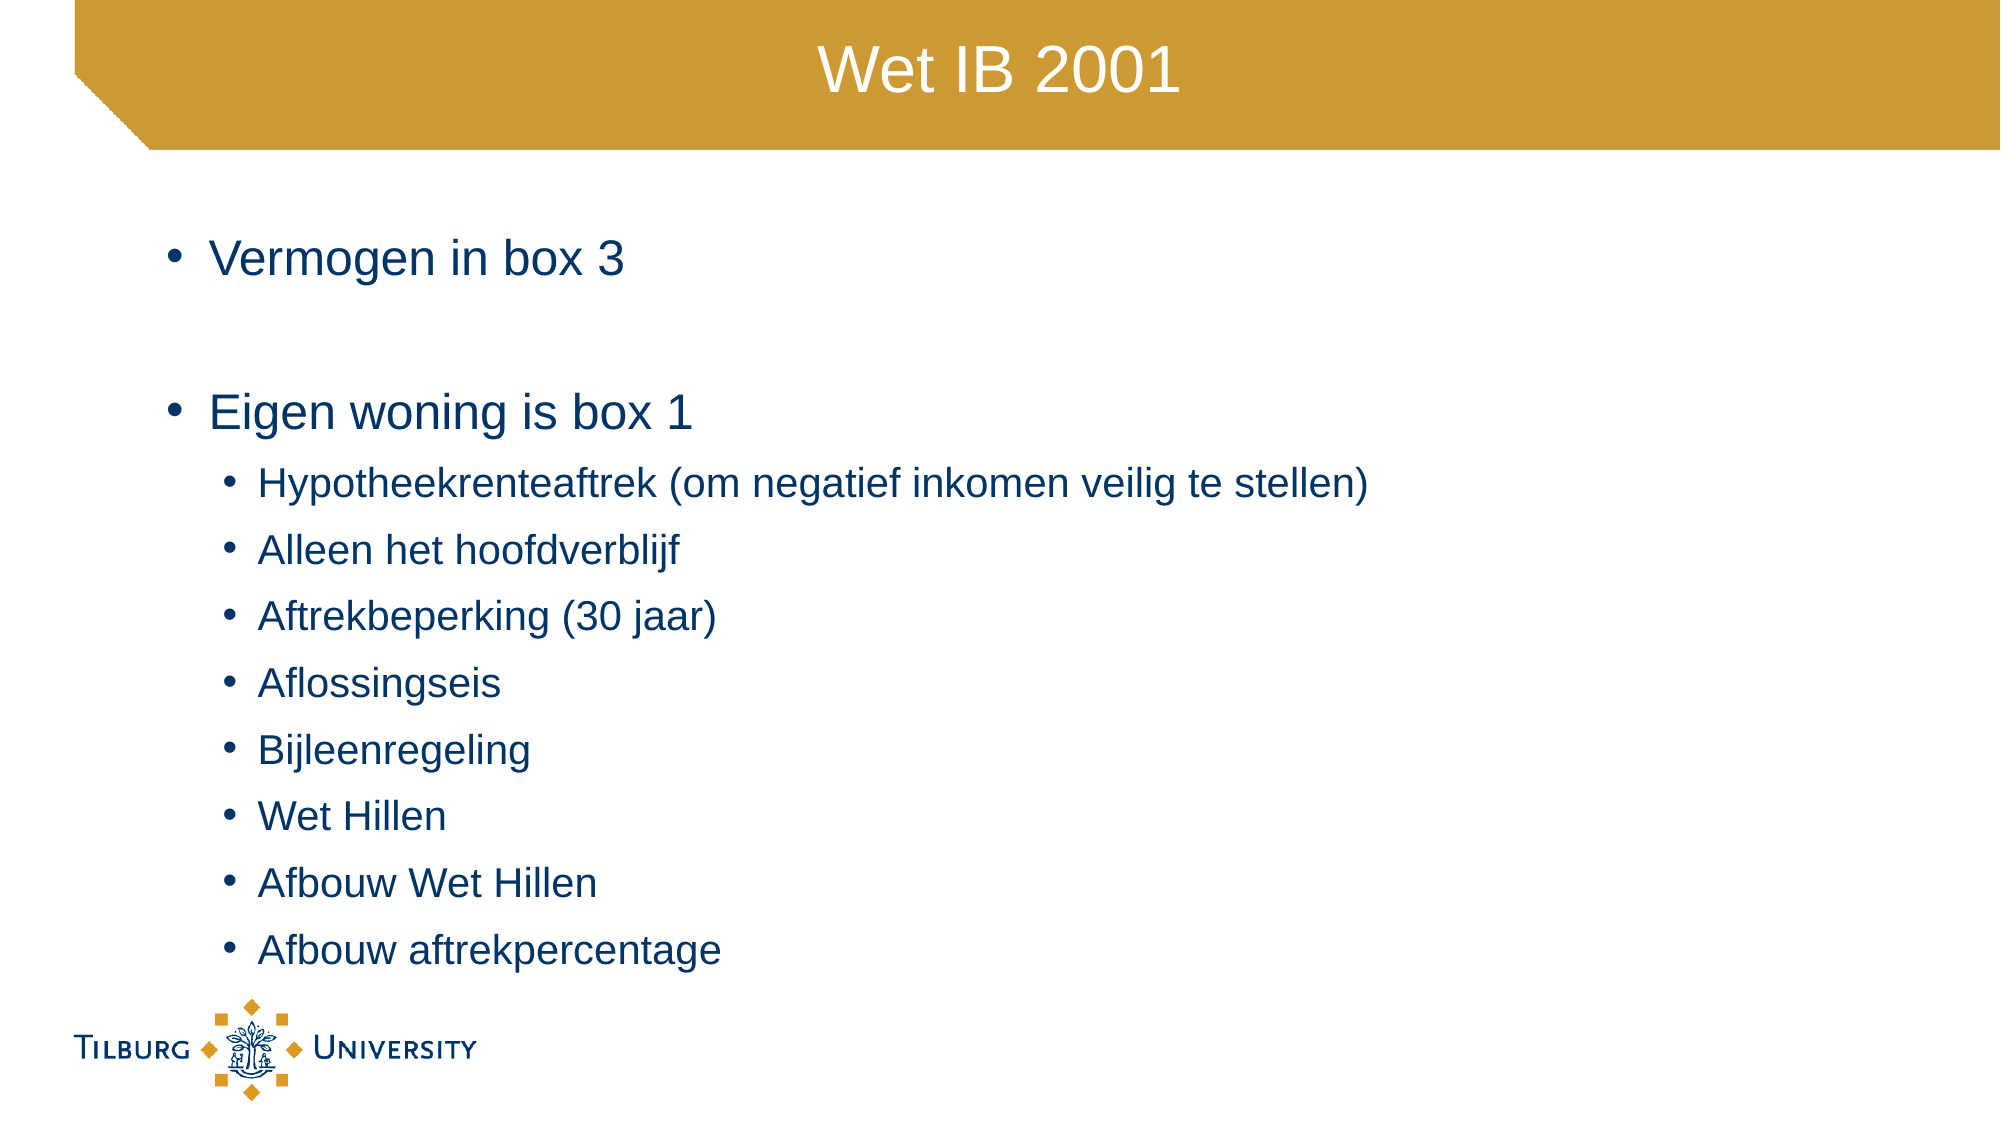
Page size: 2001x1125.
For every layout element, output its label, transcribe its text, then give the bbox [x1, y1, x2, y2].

picture [0, 974, 2001, 1125]
list Vermogen in box 3 Eigen woning is box 1 Hypotheekrenteaftrek (om negatief inkomen veilig te stellen) Alleen het hoofdverblijf Aftrekbeperking (30 jaar) Aflossingseis Bijleenregeling Wet Hillen Afbouw Wet Hillen Afbouw aftrekpercentage [151, 225, 1849, 974]
picture [74, 0, 2000, 150]
title Wet IB 2001 [151, 0, 1849, 142]
